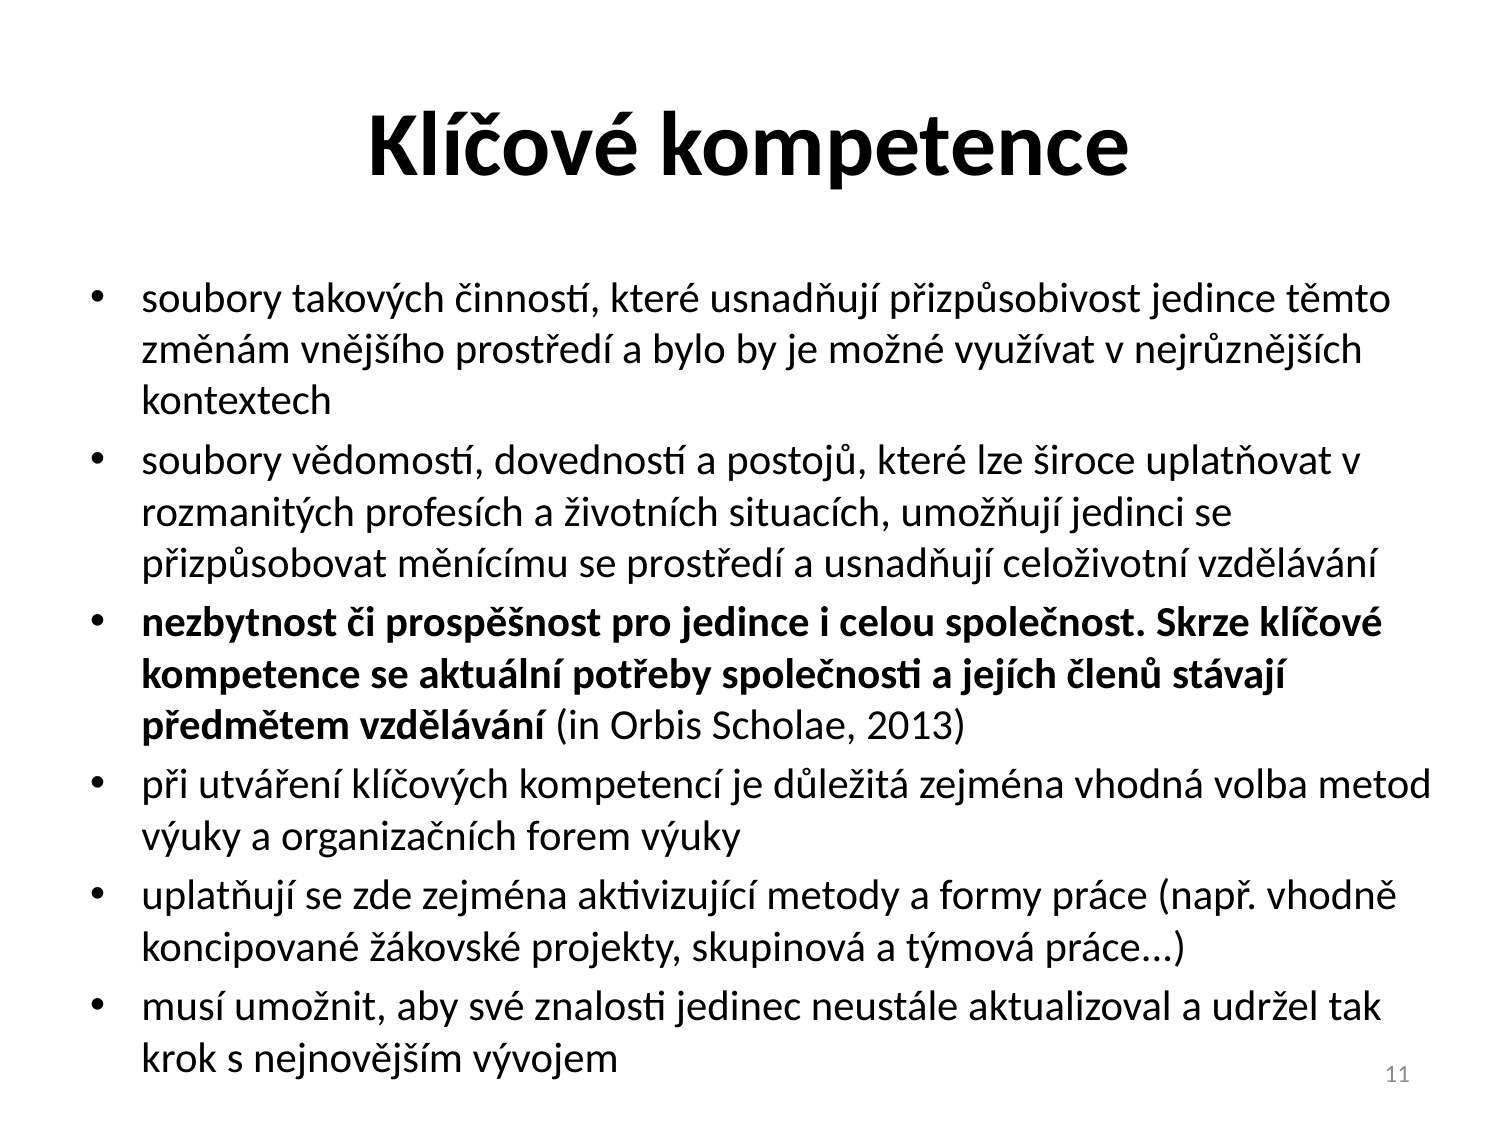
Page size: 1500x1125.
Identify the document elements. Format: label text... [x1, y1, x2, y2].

list soubory takových činností, které usnadňují přizpůsobivost jedince těmto změnám vnějšího prostředí a bylo by je možné využívat v nejrůznějších kontextech soubory vědomostí, dovedností a postojů, které lze široce uplatňovat v rozmanitých profesích a životních situacích, umožňují jedinci se přizpůsobovat měnícímu se prostředí a usnadňují celoživotní vzdělávání nezbytnost či prospěšnost pro jedince i celou společnost. Skrze klíčové kompetence se aktuální potřeby společnosti a jejích členů stávají předmětem vzdělávání (in Orbis Scholae, 2013) při utváření klíčových kompetencí je důležitá zejména vhodná volba metod výuky a organizačních forem výuky uplatňují se zde zejména aktivizující metody a formy práce (např. vhodně koncipované žákovské projekty, skupinová a týmová práce...) musí umožnit, aby své znalosti jedinec neustále aktualizoval a udržel tak krok s nejnovějším vývojem [75, 262, 1459, 1094]
title Klíčové kompetence [75, 45, 1425, 233]
slide_number 11 [1074, 1042, 1425, 1103]
